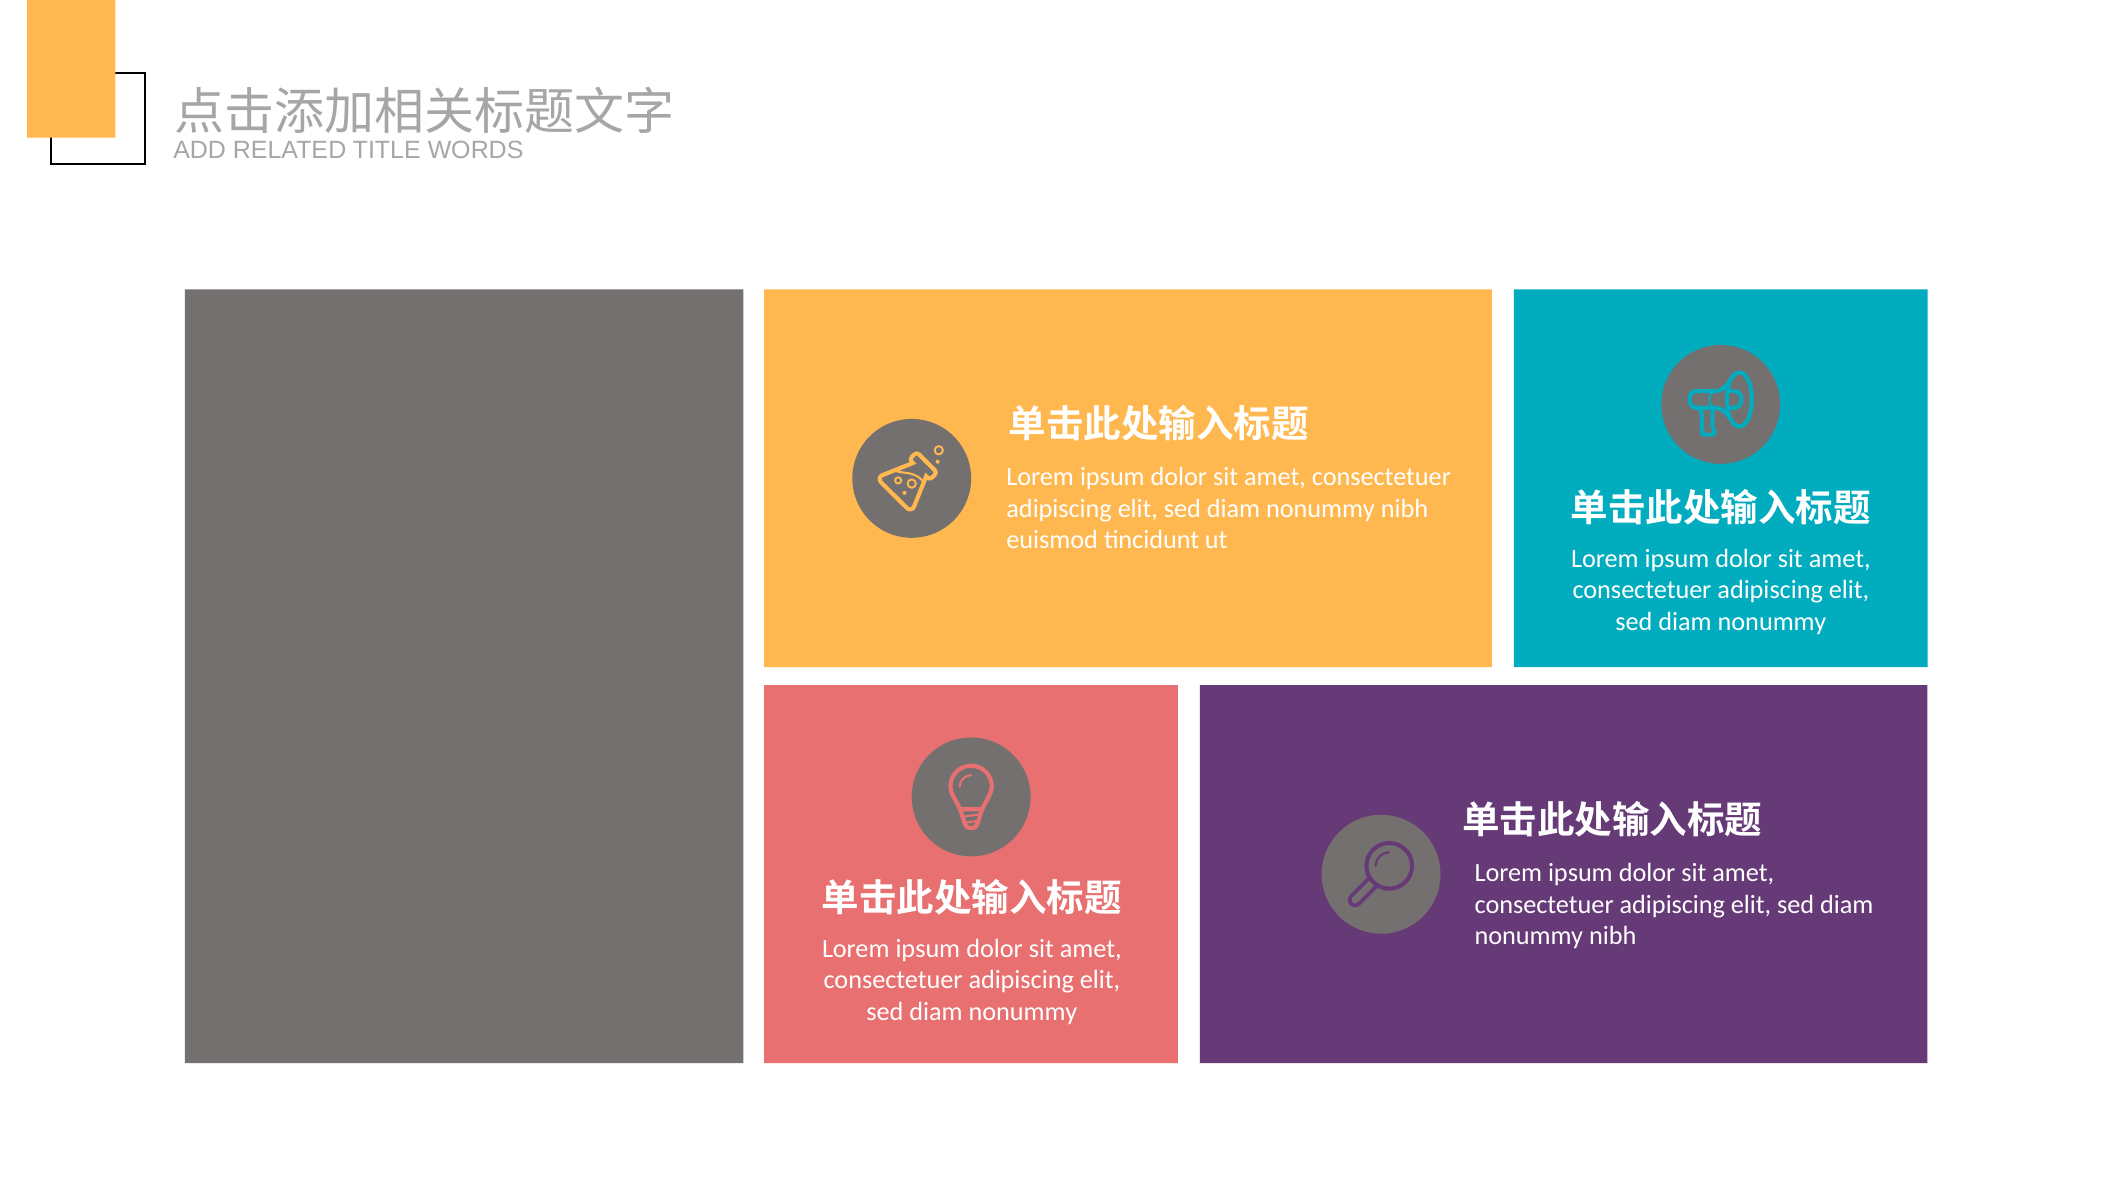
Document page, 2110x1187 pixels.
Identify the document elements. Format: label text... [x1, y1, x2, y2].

text_box ADD RELATED TITLE WORDS [173, 133, 525, 164]
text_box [764, 289, 1492, 668]
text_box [764, 685, 1178, 1064]
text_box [1513, 289, 1928, 668]
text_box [1199, 685, 1928, 1064]
text_box [184, 288, 744, 1064]
text_box [26, 0, 116, 139]
text_box [50, 72, 146, 165]
text_box 点击添加相关标题文字 [174, 79, 675, 140]
